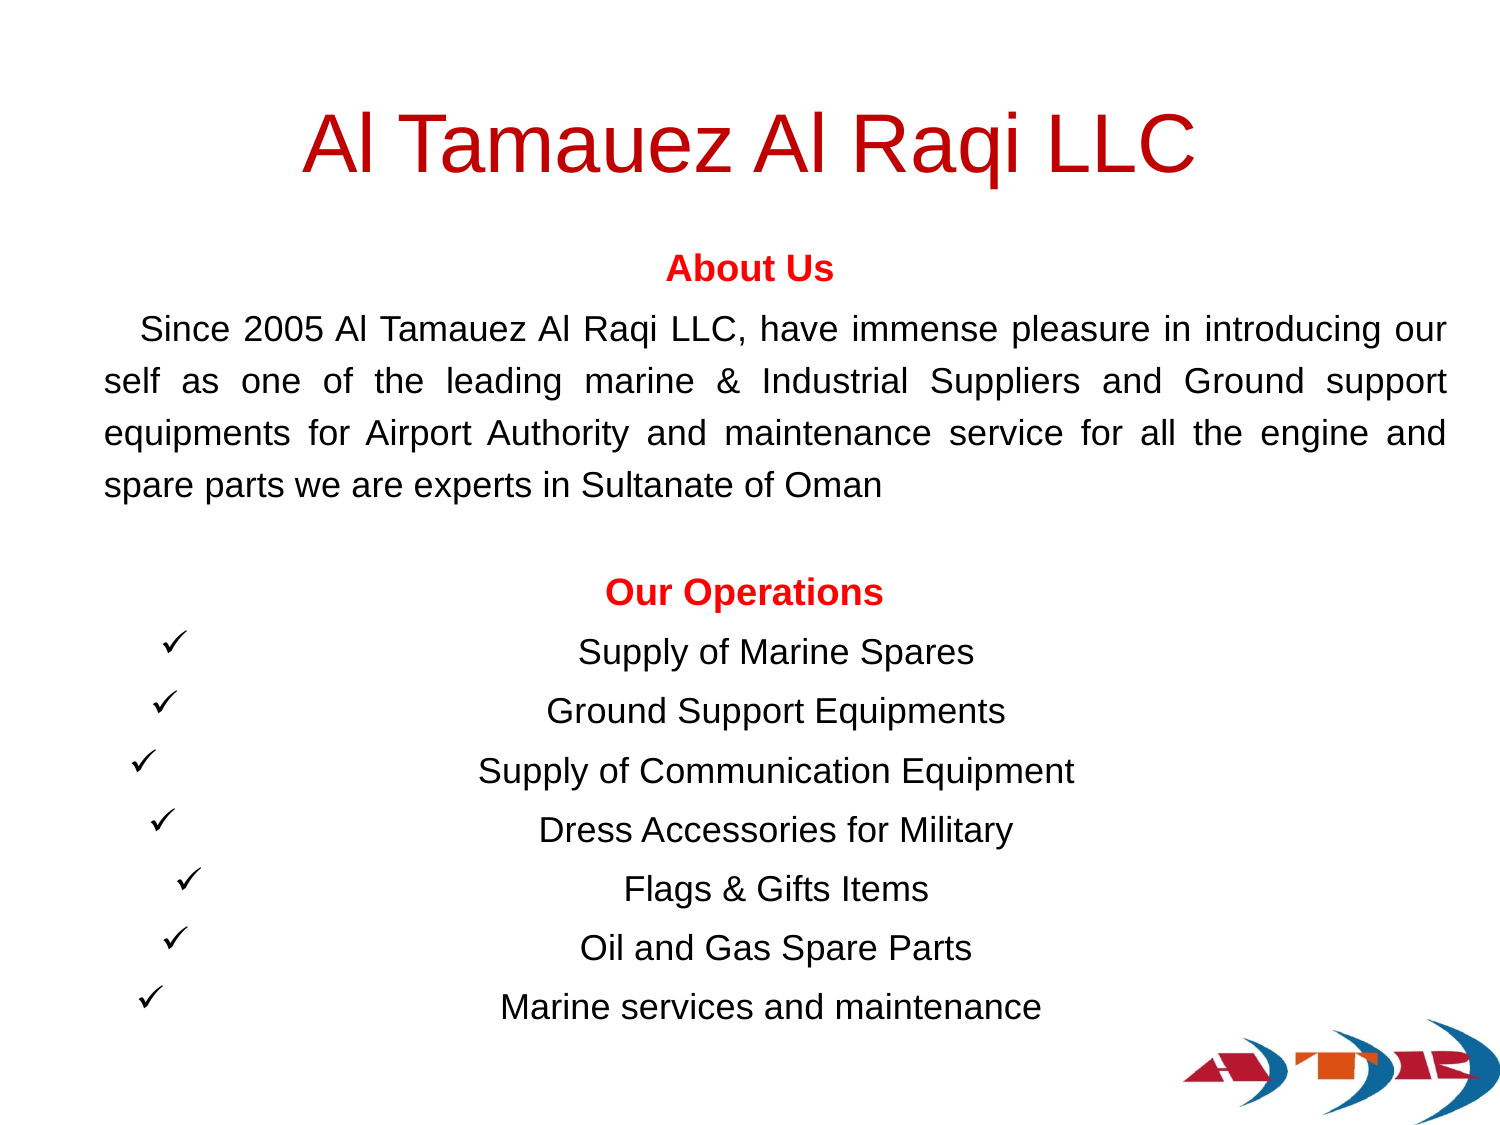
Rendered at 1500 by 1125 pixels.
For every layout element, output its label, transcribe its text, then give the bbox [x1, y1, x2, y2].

title Al Tamauez Al Raqi LLC [75, 45, 1425, 199]
picture [1183, 1019, 1500, 1125]
list About Us Since 2005 Al Tamauez Al Raqi LLC, have immense pleasure in introducing our self as one of the leading marine & Industrial Suppliers and Ground support equipments for Airport Authority and maintenance service for all the engine and spare parts we are experts in Sultanate of Oman Our Operations Supply of Marine Spares Ground Support Equipments Supply of Communication Equipment Dress Accessories for Military Flags & Gifts Items Oil and Gas Spare Parts Marine services and maintenance [35, 199, 1465, 1043]
